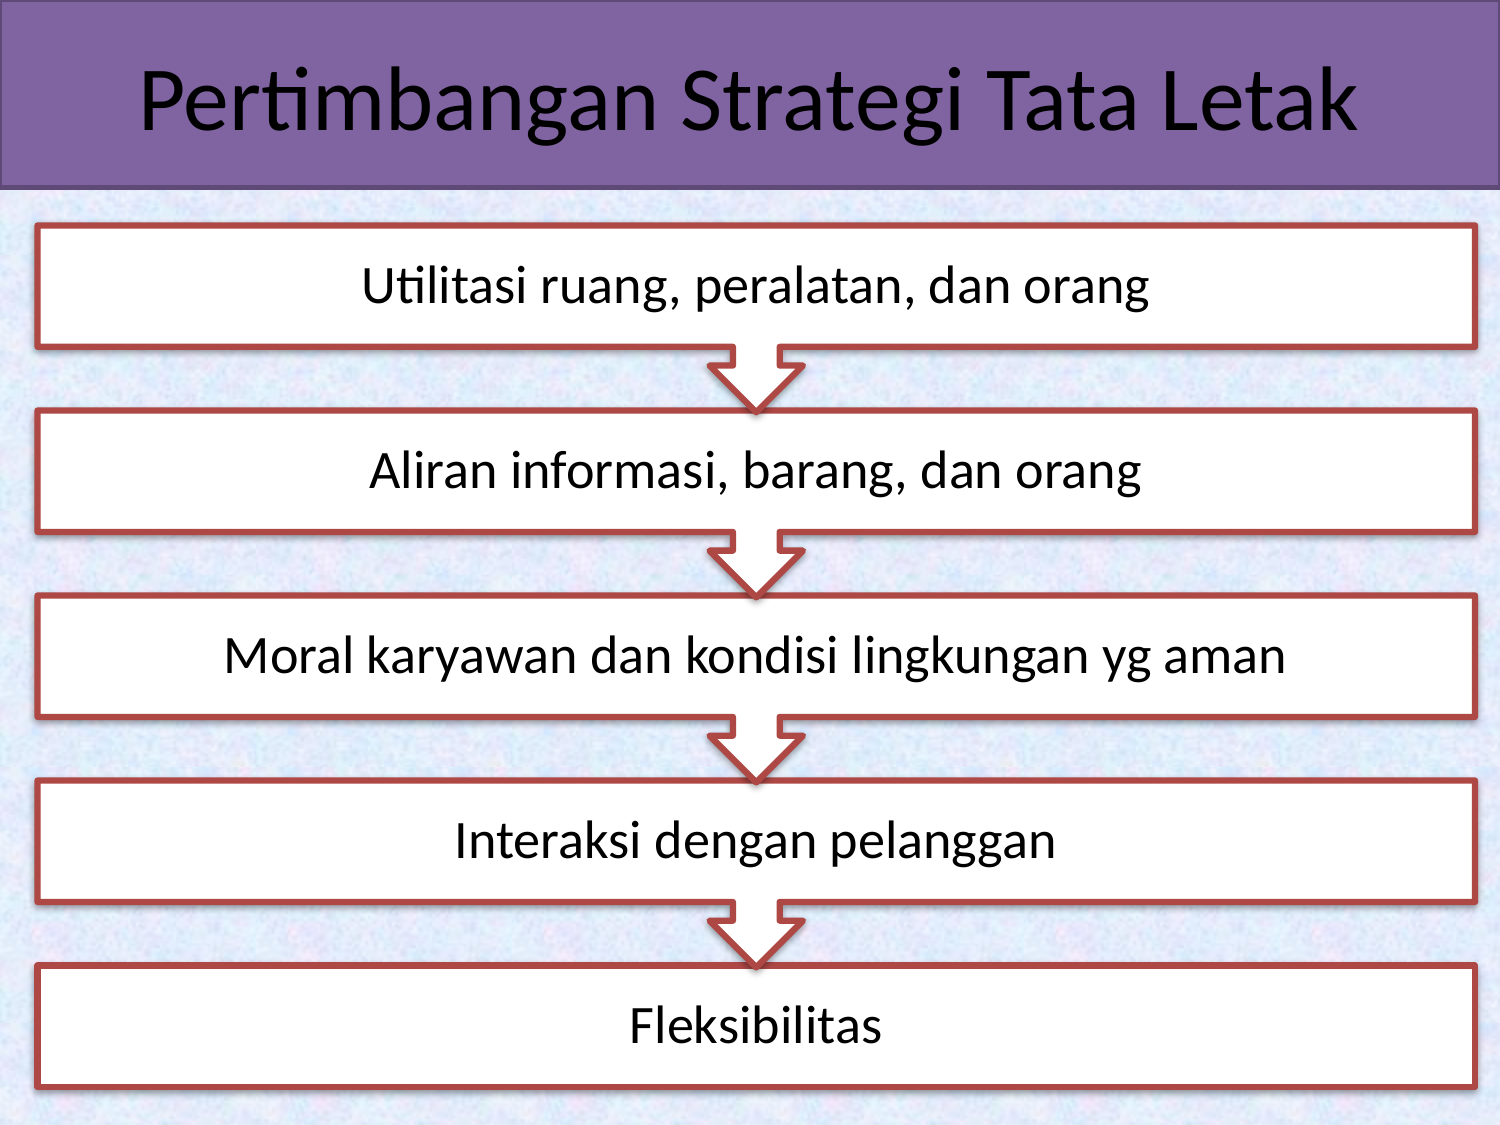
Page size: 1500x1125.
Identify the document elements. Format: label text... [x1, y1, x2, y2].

title Pertimbangan Strategi Tata Letak [0, 0, 1500, 190]
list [37, 224, 1476, 1088]
